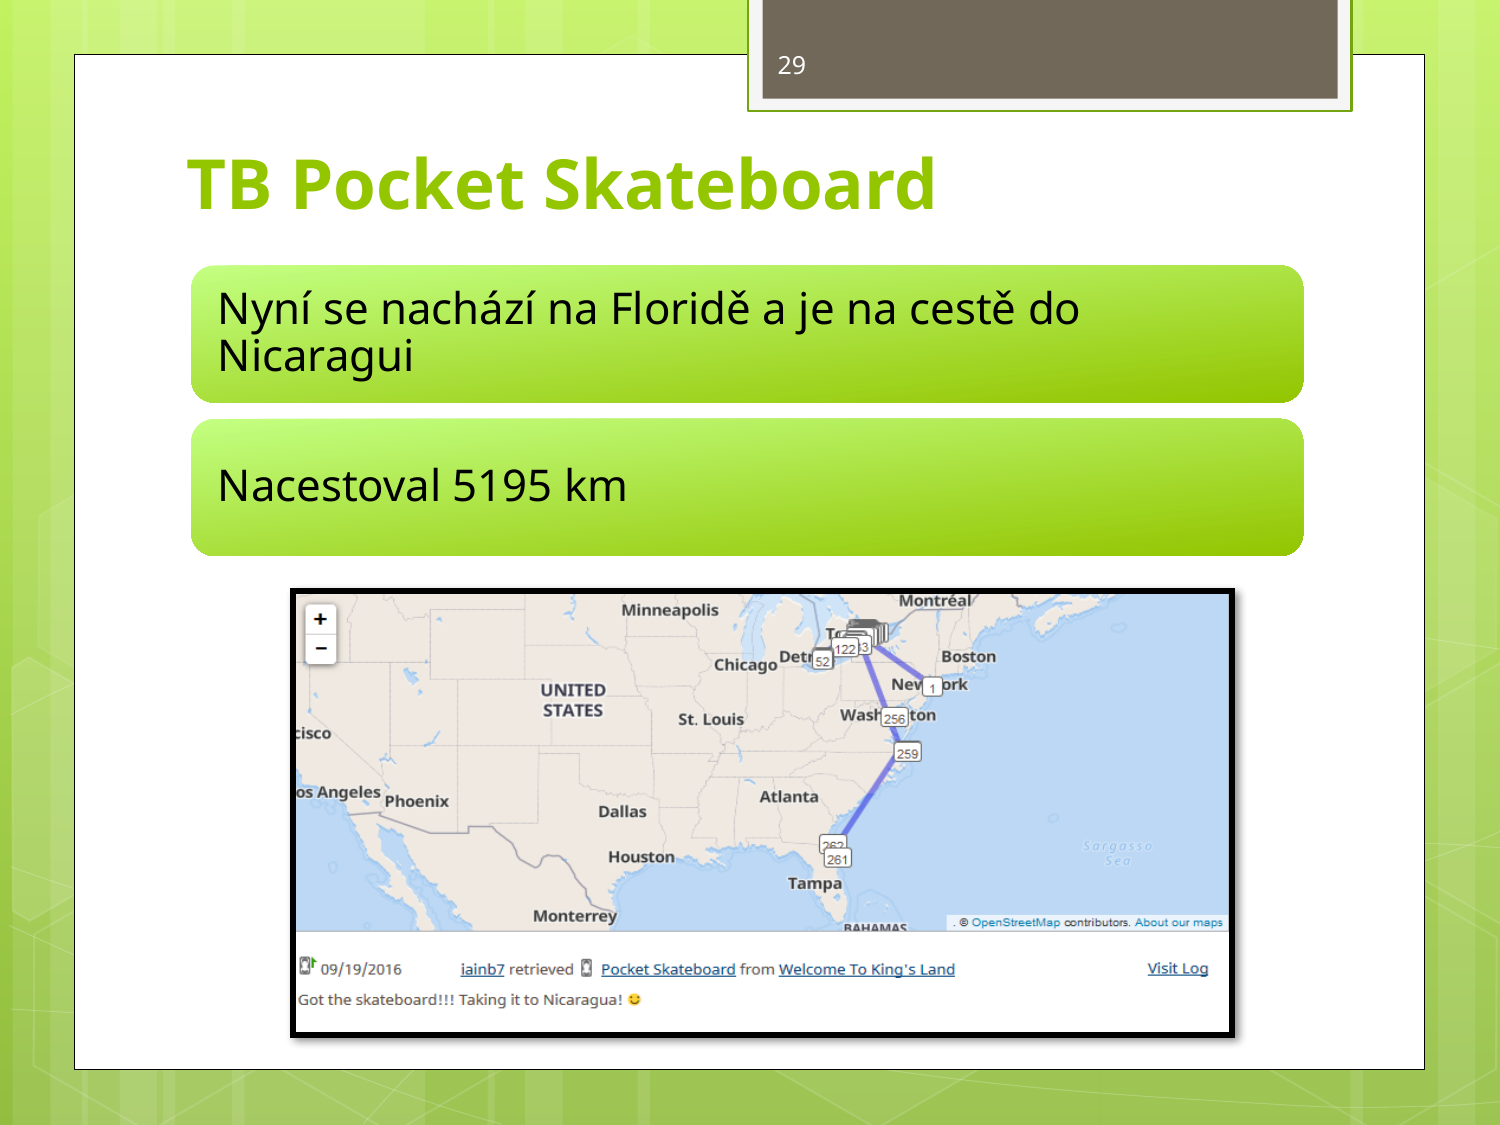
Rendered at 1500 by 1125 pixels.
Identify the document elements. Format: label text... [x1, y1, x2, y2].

picture [295, 593, 1230, 1033]
slide_number 29 [762, 36, 982, 97]
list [191, 265, 1304, 563]
title TB Pocket Skateboard [171, 131, 1324, 231]
